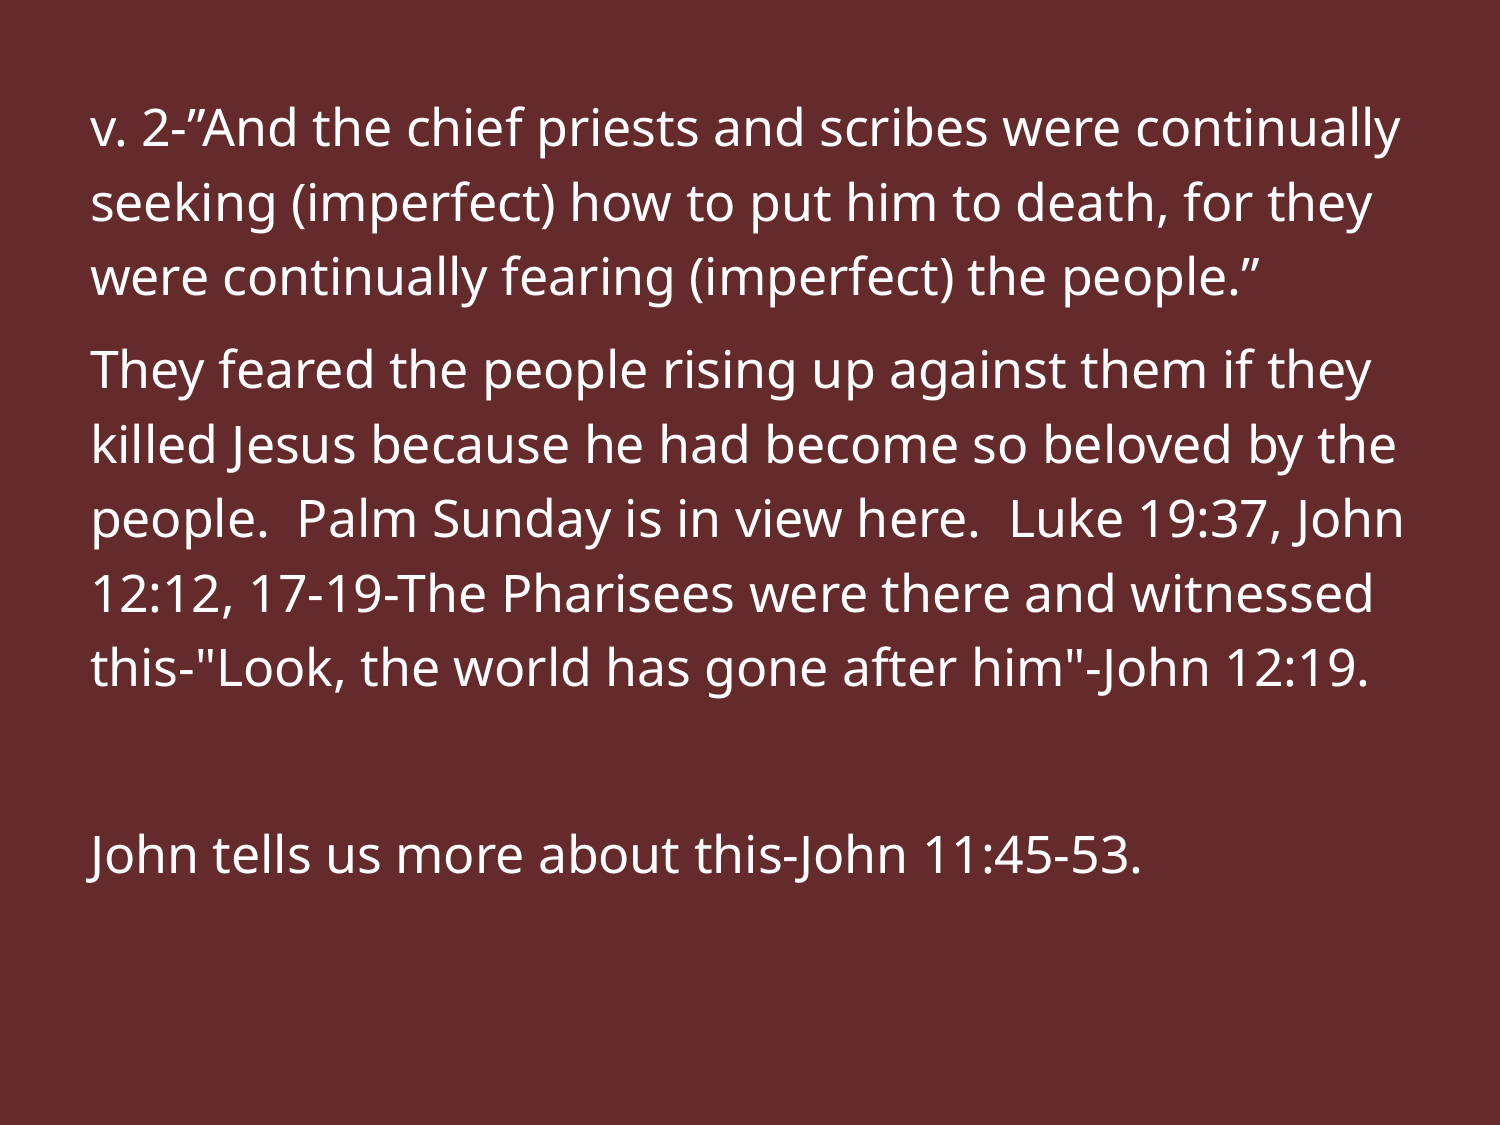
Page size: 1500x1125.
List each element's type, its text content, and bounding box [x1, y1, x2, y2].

list v. 2-”And the chief priests and scribes were continually seeking (imperfect) how to put him to death, for they were continually fearing (imperfect) the people.” They feared the people rising up against them if they killed Jesus because he had become so beloved by the people. Palm Sunday is in view here. Luke 19:37, John 12:12, 17-19-The Pharisees were there and witnessed this-"Look, the world has gone after him"-John 12:19. John tells us more about this-John 11:45-53. [75, 75, 1425, 1005]
